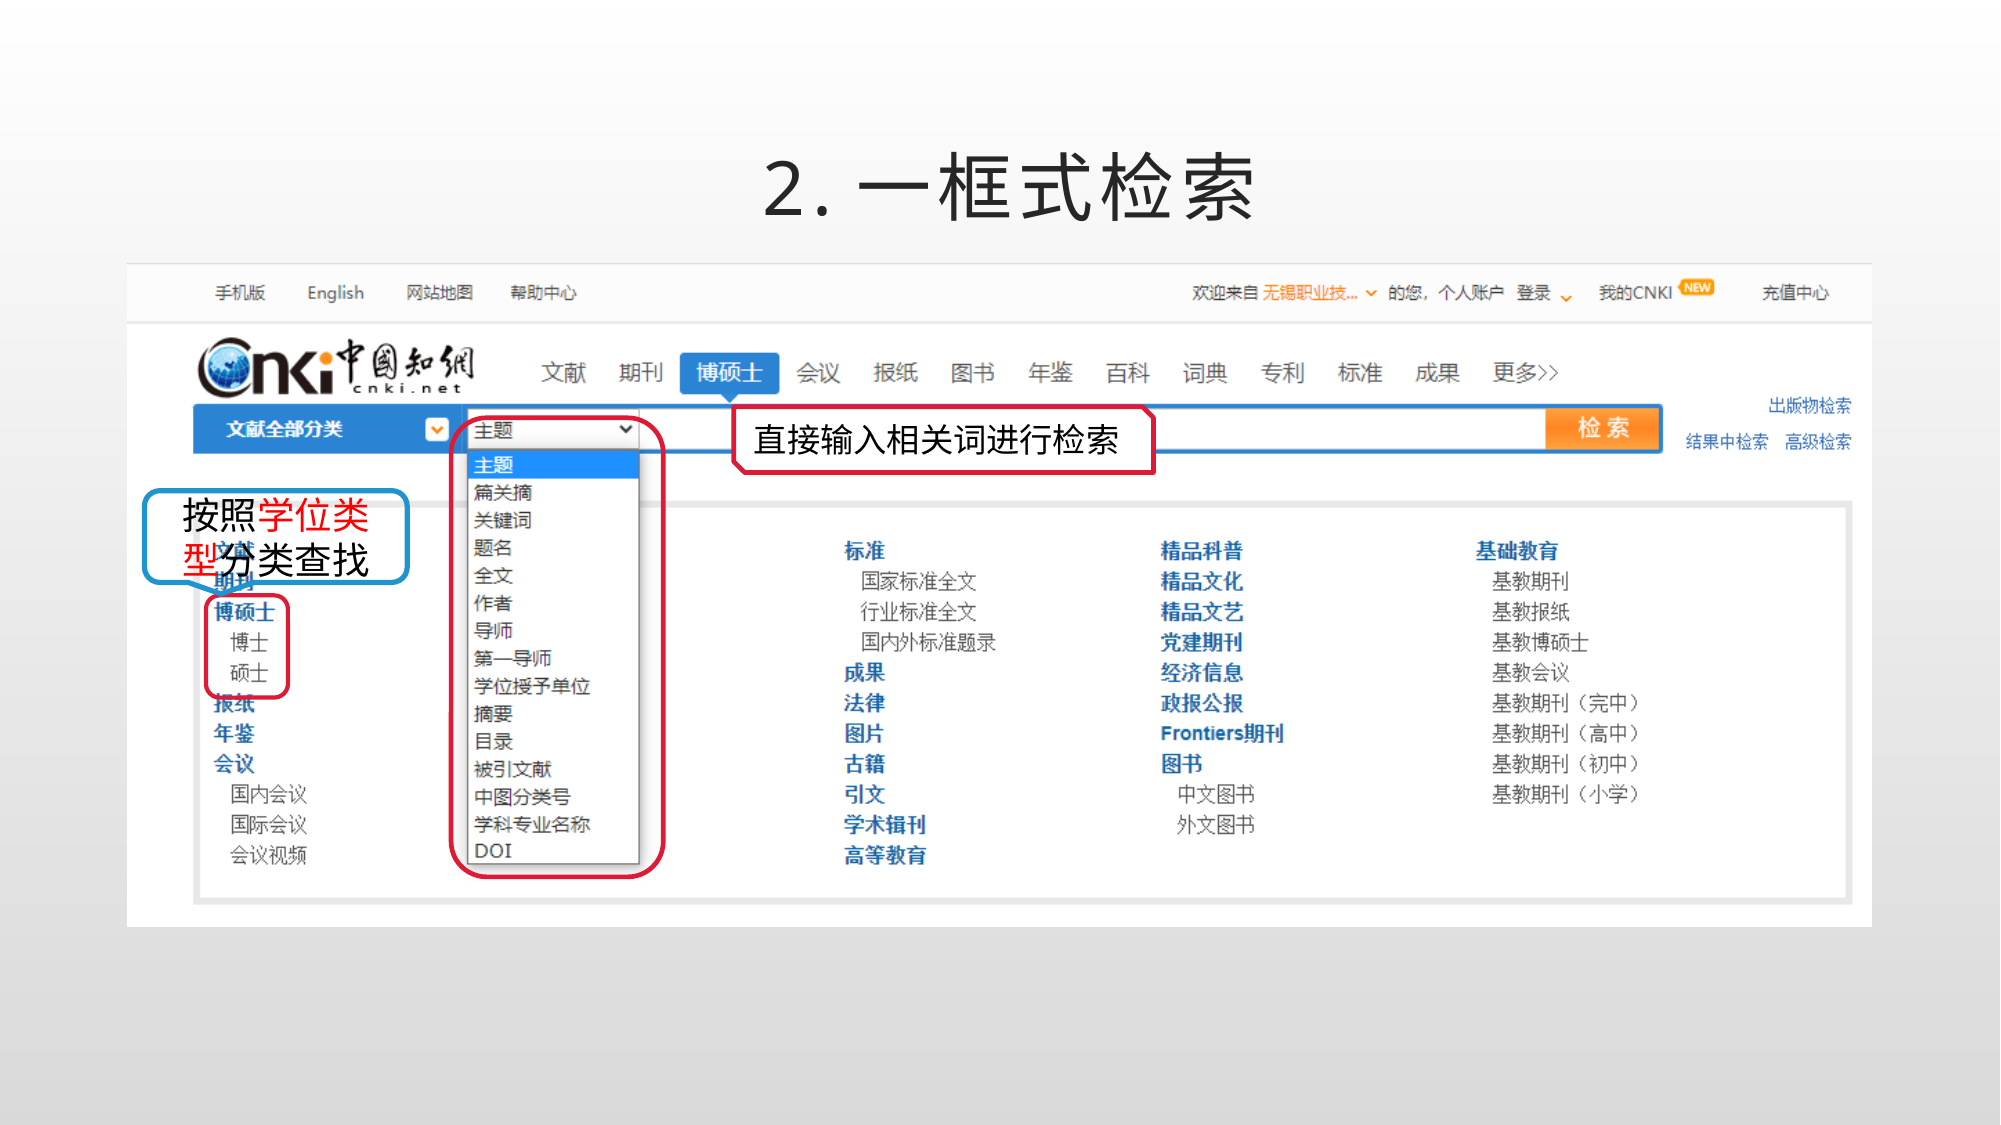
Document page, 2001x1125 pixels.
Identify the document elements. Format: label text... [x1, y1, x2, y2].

title 2.一框式检索 [206, 101, 1814, 239]
picture [127, 263, 1872, 927]
